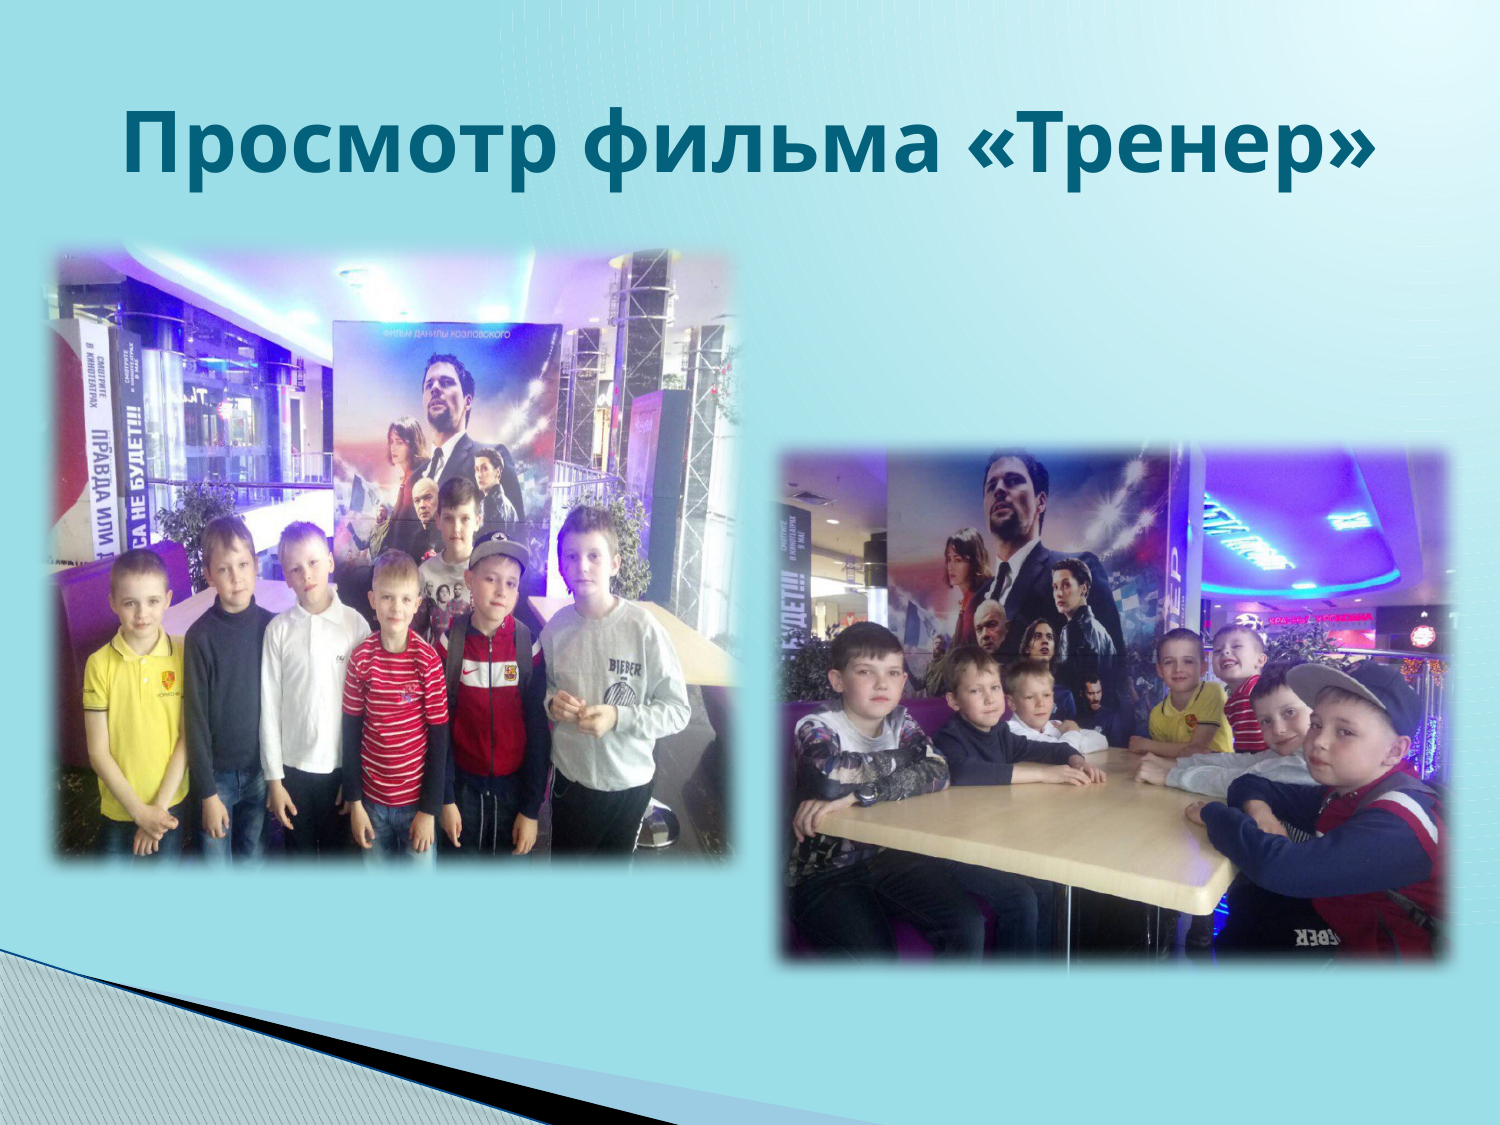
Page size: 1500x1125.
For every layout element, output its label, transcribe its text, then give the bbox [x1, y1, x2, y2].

title Просмотр фильма «Тренер» [75, 45, 1425, 233]
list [34, 234, 751, 880]
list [761, 433, 1465, 980]
